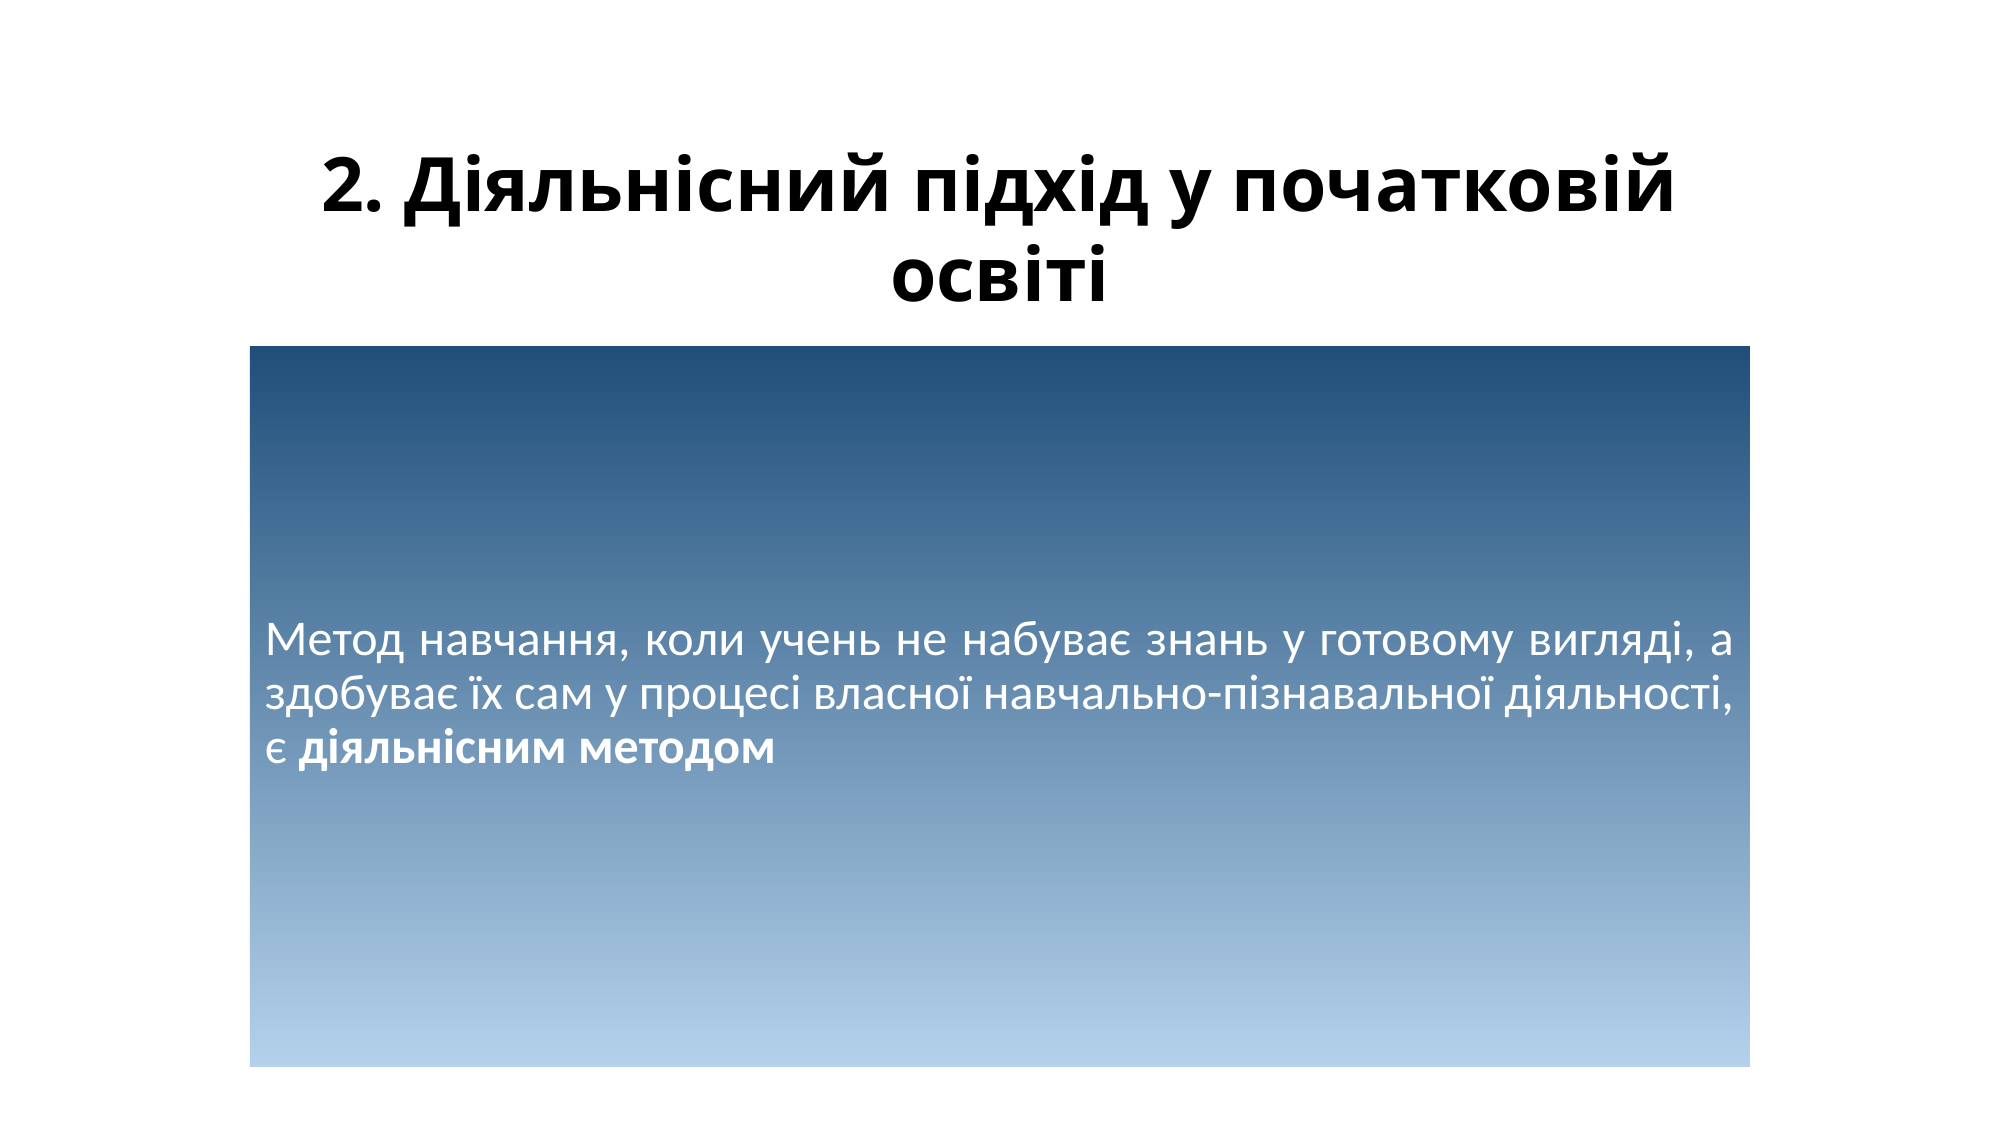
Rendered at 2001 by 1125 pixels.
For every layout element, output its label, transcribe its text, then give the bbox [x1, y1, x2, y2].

title 2. Діяльнісний підхід у початковій освіті [249, 115, 1750, 325]
subtitle Метод навчання, коли учень не набуває знань у готовому вигляді, а здобуває їх сам у процесі власної навчально-пізнавальної діяльності, є діяльнісним методом [249, 346, 1750, 1067]
